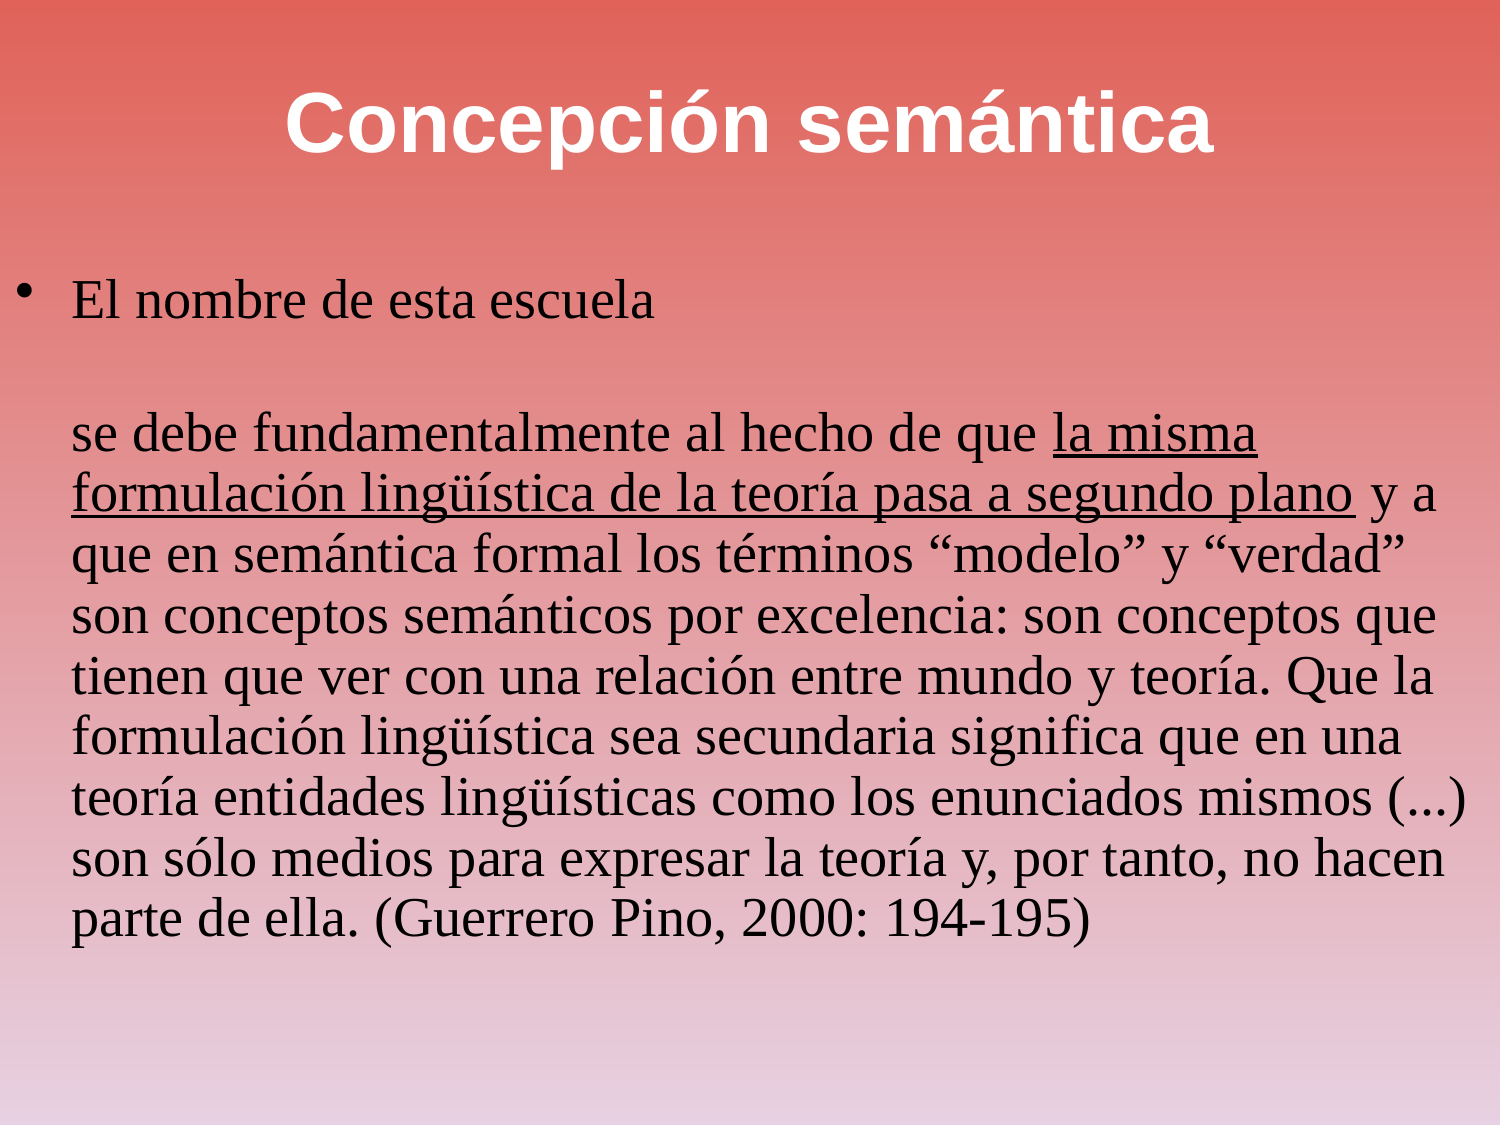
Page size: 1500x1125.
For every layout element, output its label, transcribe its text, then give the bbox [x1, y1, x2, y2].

list El nombre de esta escuela se debe fundamentalmente al hecho de que la misma formulación lingüística de la teoría pasa a segundo plano y a que en semántica formal los términos “modelo” y “verdad” son conceptos semánticos por excelencia: son conceptos que tienen que ver con una relación entre mundo y teoría. Que la formulación lingüística sea secundaria significa que en una teoría entidades lingüísticas como los enunciados mismos (...) son sólo medios para expresar la teoría y, por tanto, no hacen parte de ella. (Guerrero Pino, 2000: 194-195) [0, 262, 1500, 1005]
title Concepción semántica [75, 24, 1425, 213]
